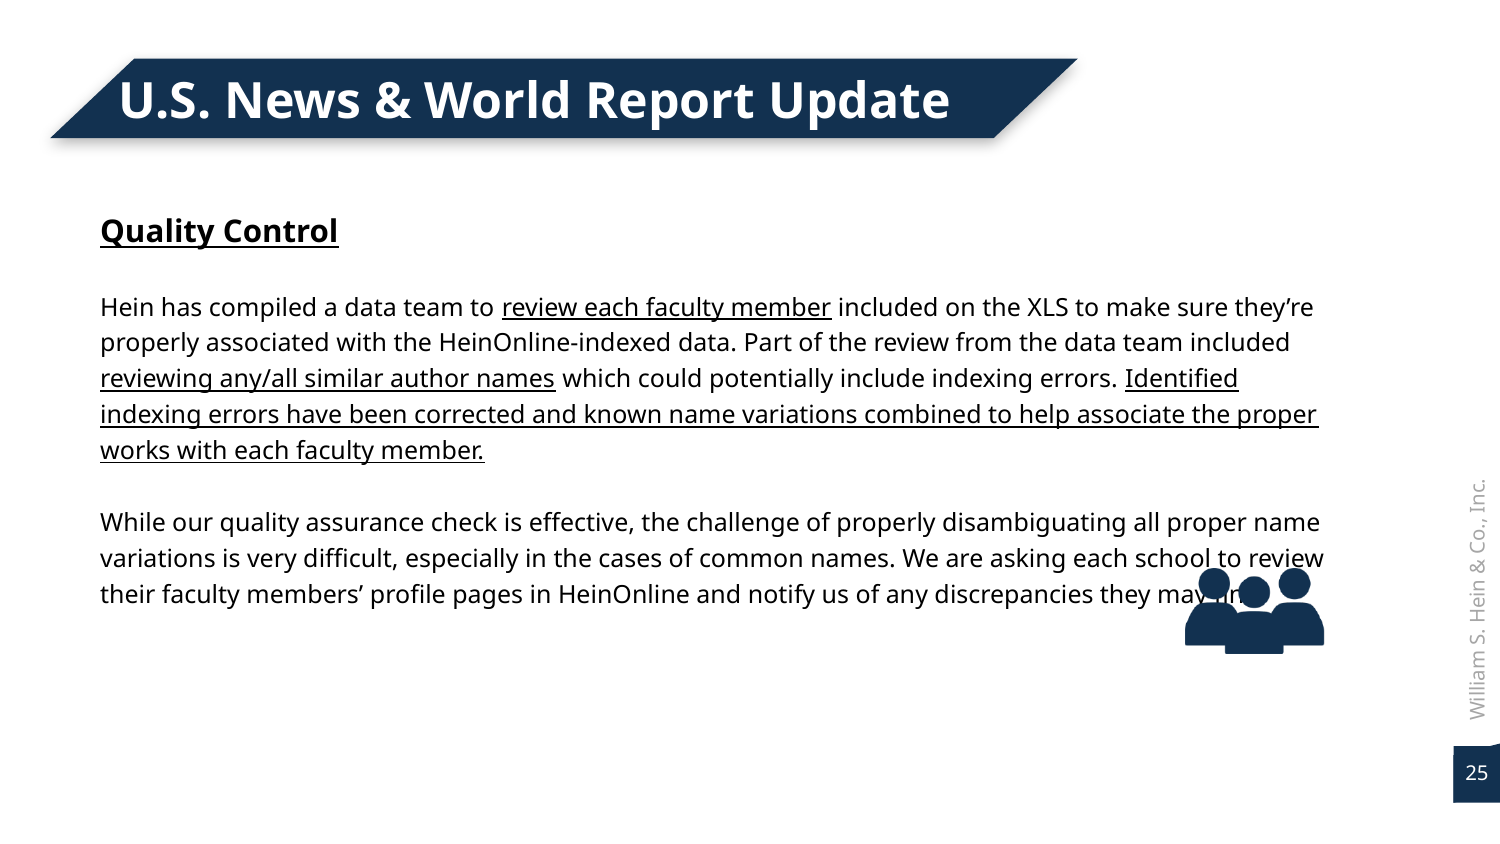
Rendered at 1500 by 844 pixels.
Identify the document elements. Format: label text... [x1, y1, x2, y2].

text_box U.S. News & World Report Update [48, 56, 1080, 141]
text_box Quality Control Hein has compiled a data team to review each faculty member included on the XLS to make sure they’re properly associated with the HeinOnline-indexed data. Part of the review from the data team included reviewing any/all similar author names which could potentially include indexing errors. Identified indexing errors have been corrected and known name variations combined to help associate the proper works with each faculty member. While our quality assurance check is effective, the challenge of properly disambiguating all proper name variations is very difficult, especially in the cases of common names. We are asking each school to review their faculty members’ profile pages in HeinOnline and notify us of any discrepancies they may find. [85, 196, 1353, 616]
picture [1153, 510, 1355, 712]
footer William S. Hein & Co., Inc. [1454, 407, 1499, 741]
slide_number 25 [1453, 746, 1500, 803]
